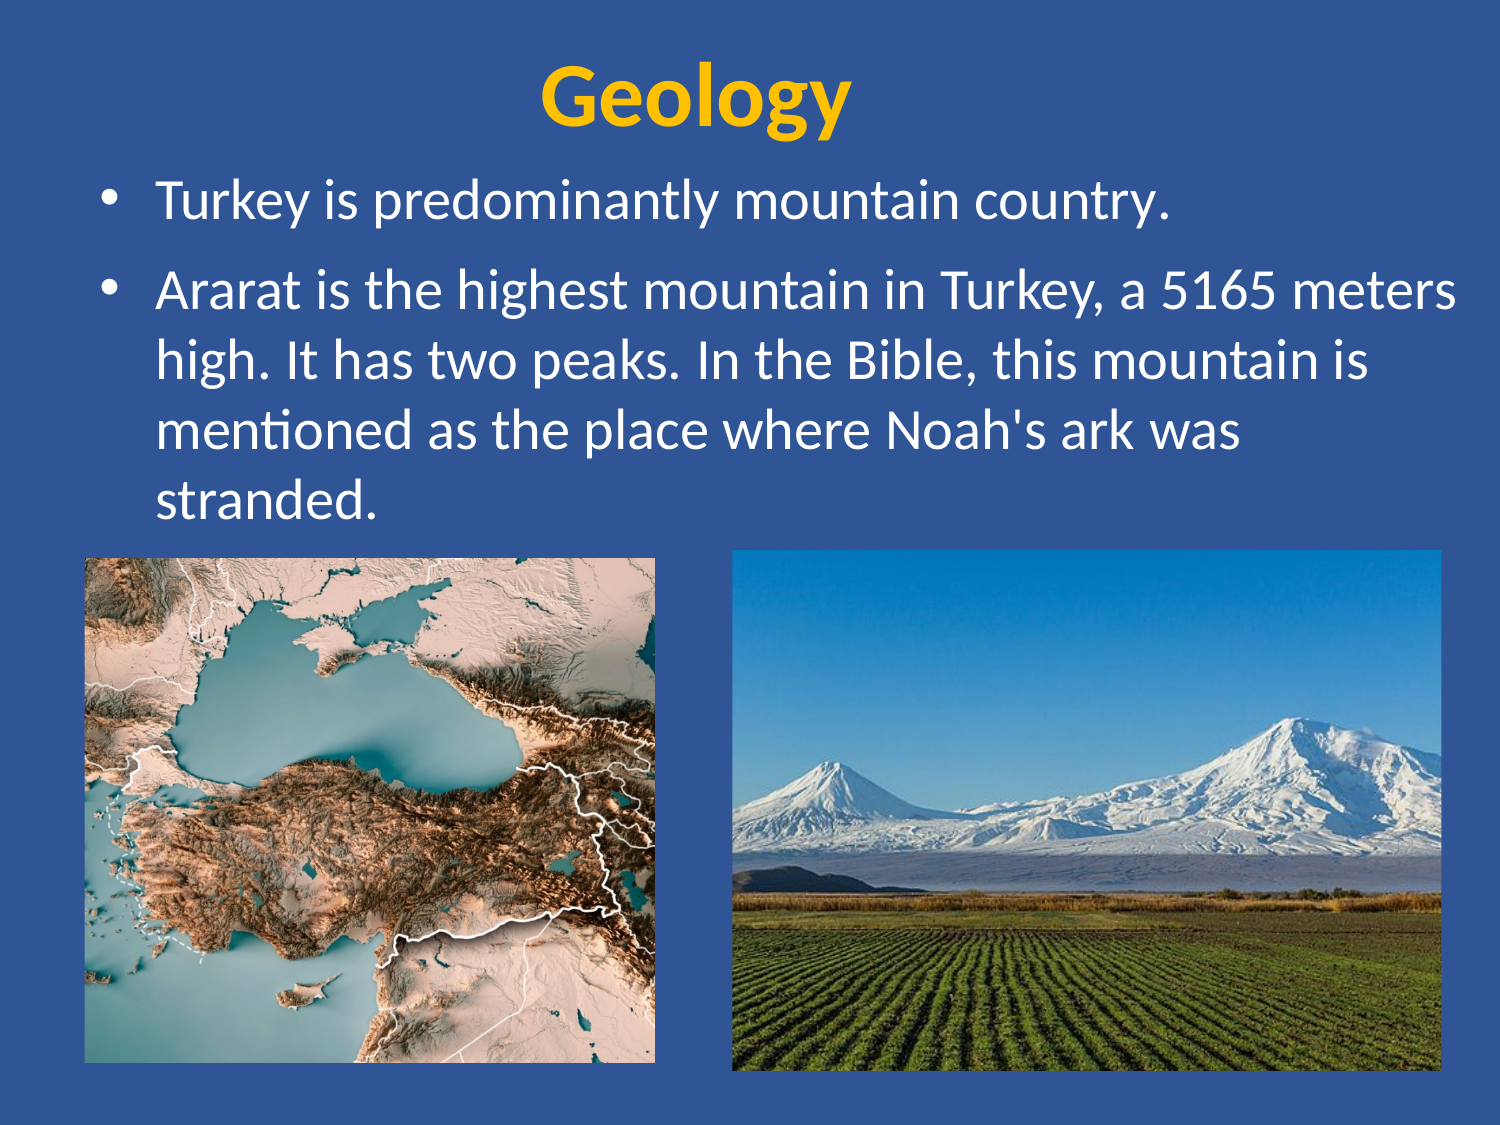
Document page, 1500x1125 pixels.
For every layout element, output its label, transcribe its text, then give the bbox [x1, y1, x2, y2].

text_box Turkey is predominantly mountain country. Ararat is the highest mountain in Turkey, a 5165 meters high. It has two peaks. In the Bible, this mountain is mentioned as the place where Noah's ark was stranded. [84, 154, 1483, 689]
picture [732, 550, 1442, 1071]
picture [84, 558, 679, 1063]
text_box Geology [120, 27, 1274, 153]
